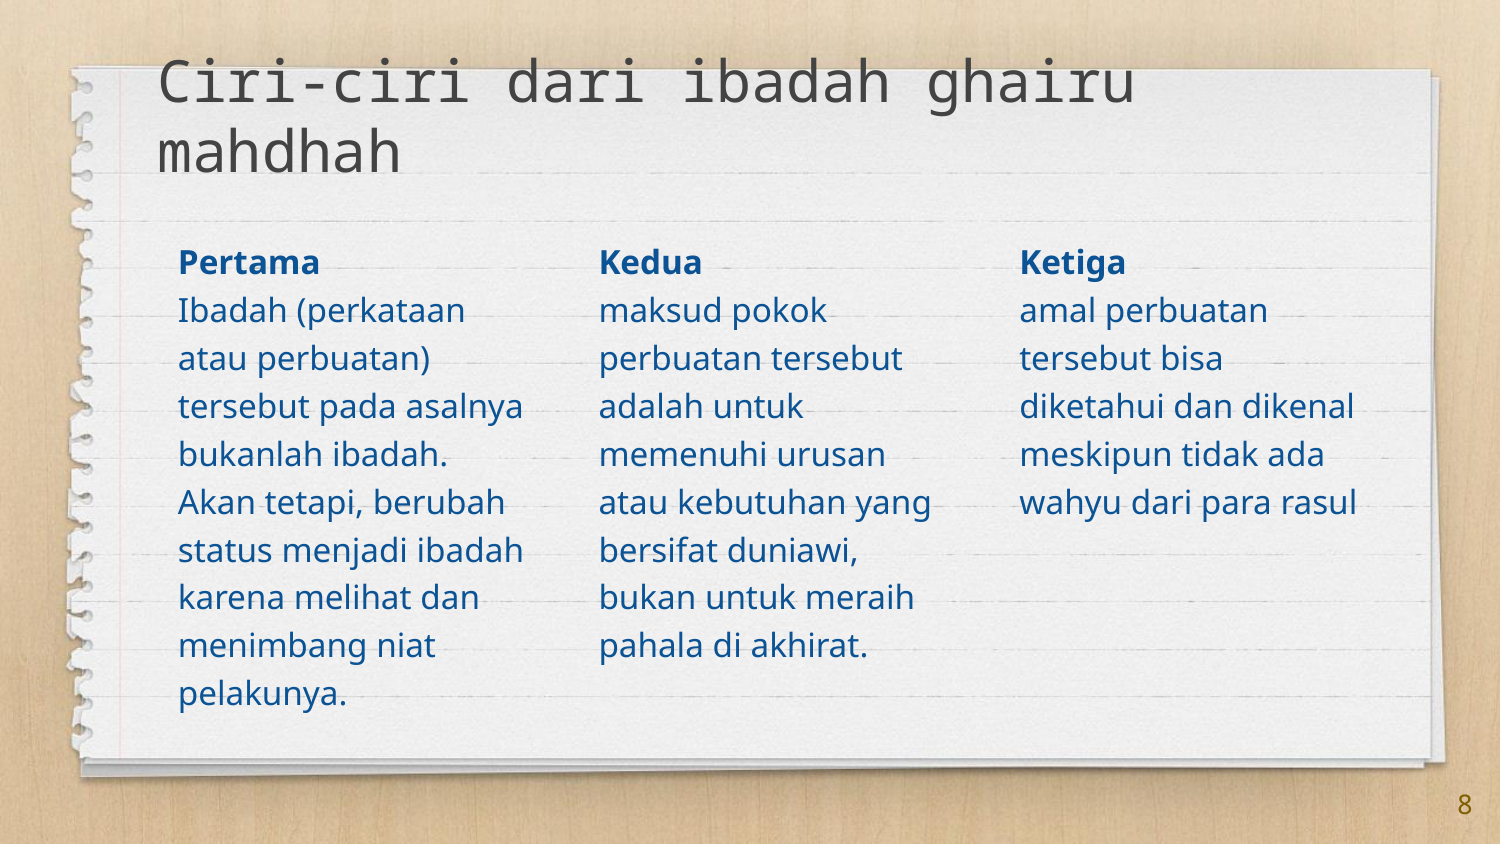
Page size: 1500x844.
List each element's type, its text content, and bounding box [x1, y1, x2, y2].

list Kedua maksud pokok perbuatan tersebut adalah untuk memenuhi urusan atau kebutuhan yang bersifat duniawi, bukan untuk meraih pahala di akhirat. [562, 218, 963, 736]
picture [0, 0, 1500, 844]
list Ketiga amal perbuatan tersebut bisa diketahui dan dikenal meskipun tidak ada wahyu dari para rasul [983, 218, 1384, 736]
title Ciri-ciri dari ibadah ghairu mahdhah [142, 58, 1384, 200]
list Pertama Ibadah (perkataan atau perbuatan) tersebut pada asalnya bukanlah ibadah. Akan tetapi, berubah status menjadi ibadah karena melihat dan menimbang niat pelakunya. [142, 218, 543, 736]
slide_number 8 [1429, 767, 1500, 844]
